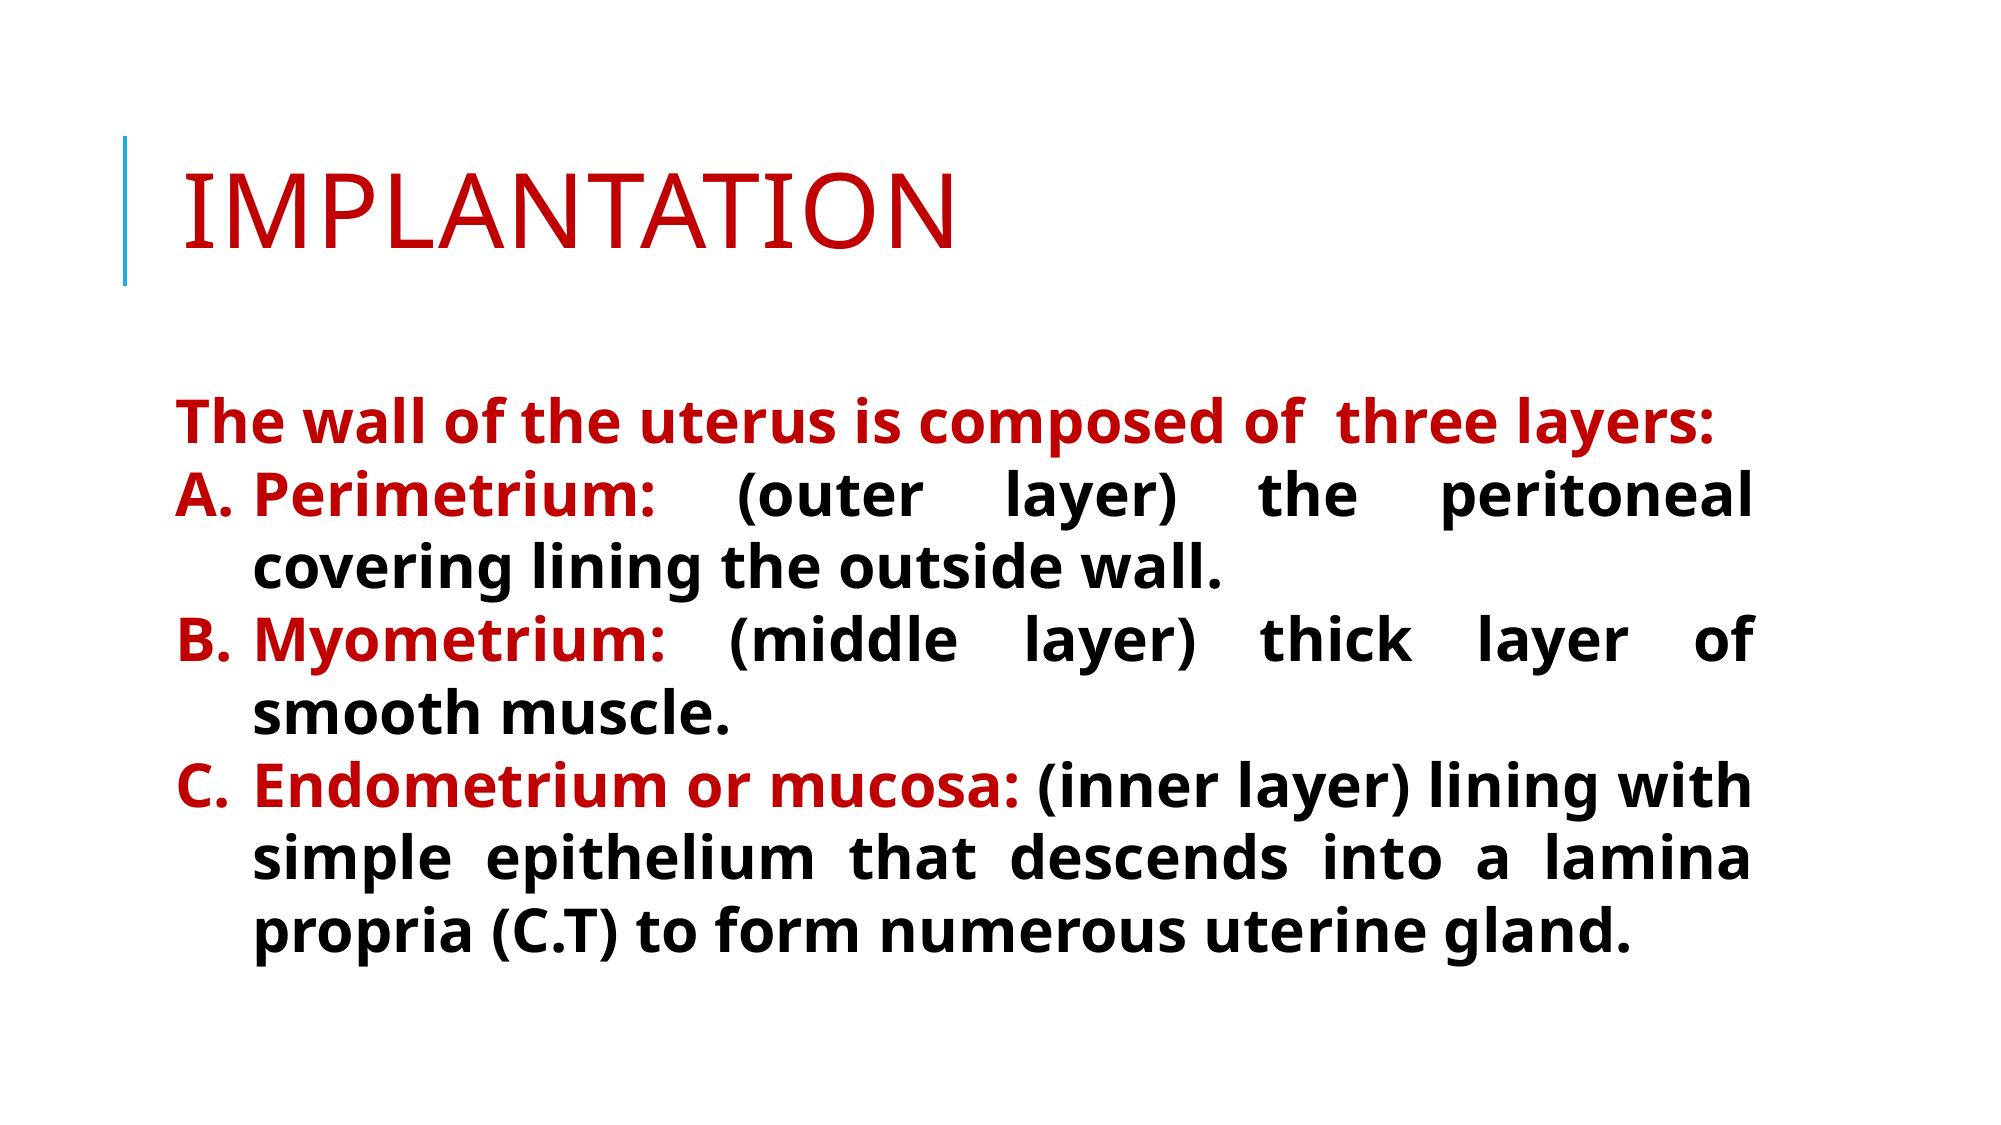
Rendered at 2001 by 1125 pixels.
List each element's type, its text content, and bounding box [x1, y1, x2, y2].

title Implantation [168, 96, 1763, 342]
list The wall of the uterus is composed of three layers: Perimetrium: (outer layer) the peritoneal covering lining the outside wall. Myometrium: (middle layer) thick layer of smooth muscle. Endometrium or mucosa: (inner layer) lining with simple epithelium that descends into a lamina propria (C.T) to form numerous uterine gland. [168, 375, 1763, 1035]
